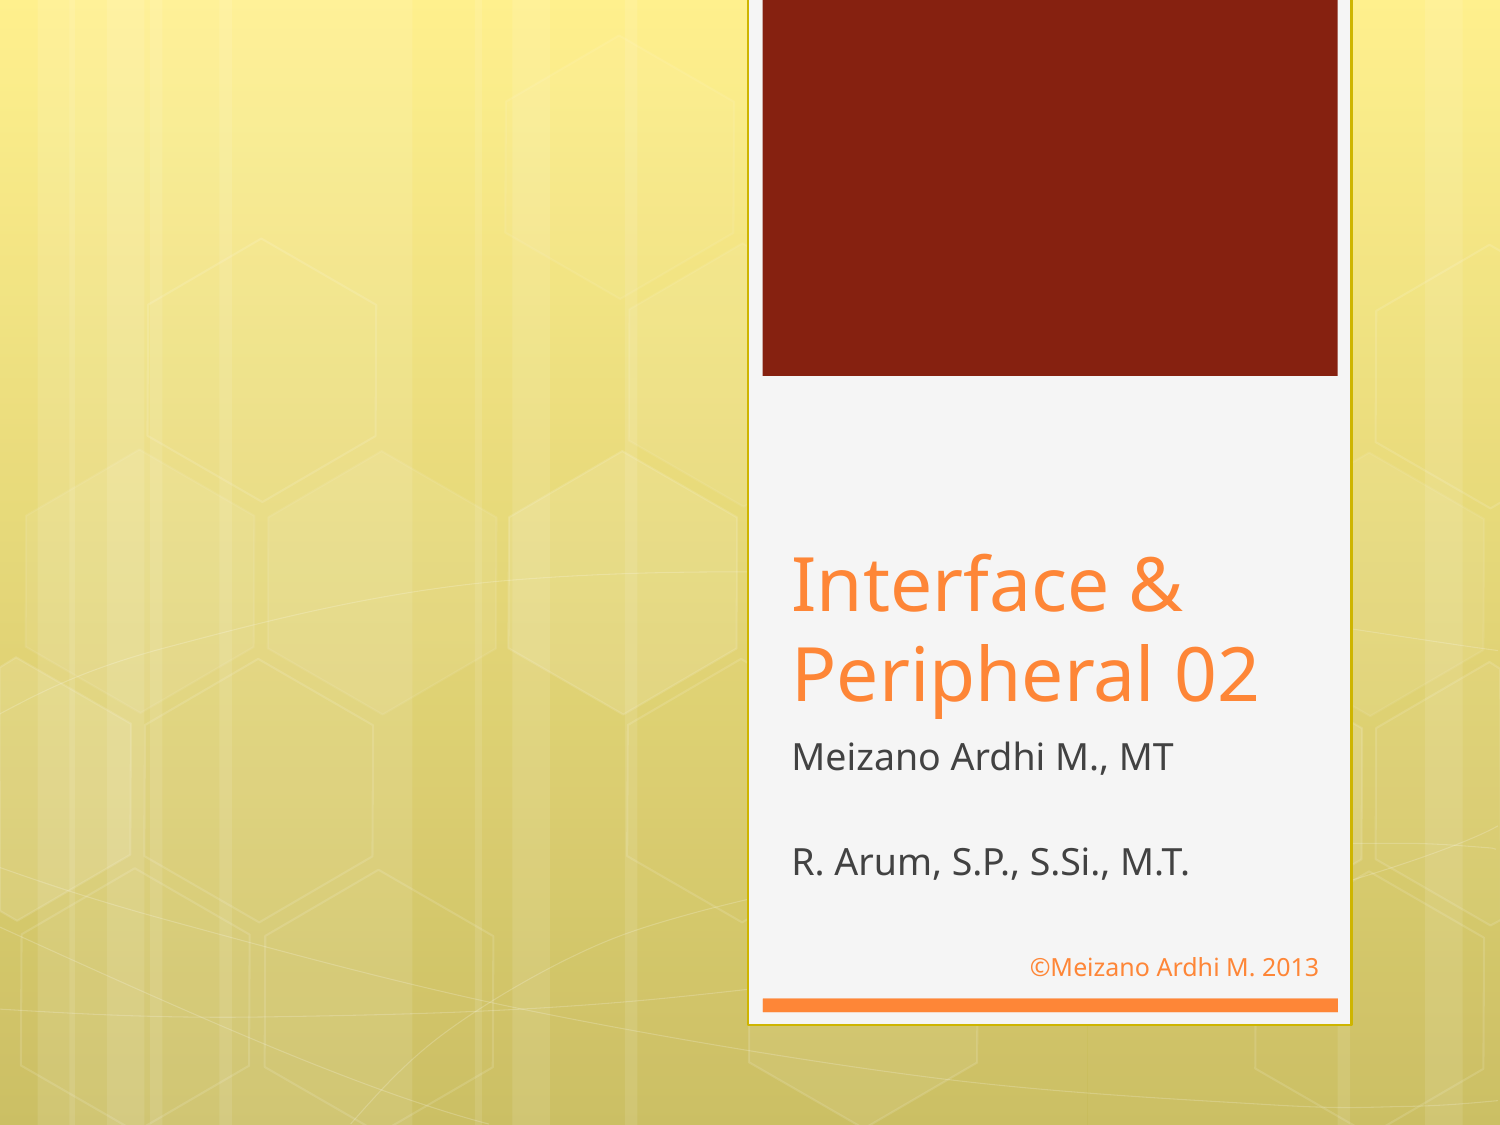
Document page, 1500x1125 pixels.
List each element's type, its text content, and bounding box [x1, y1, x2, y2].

subtitle Meizano Ardhi M., MT R. Arum, S.P., S.Si., M.T. [776, 725, 1320, 933]
footer ©Meizano Ardhi M. 2013 [870, 938, 1335, 999]
title Interface & Peripheral 02 [776, 444, 1320, 724]
